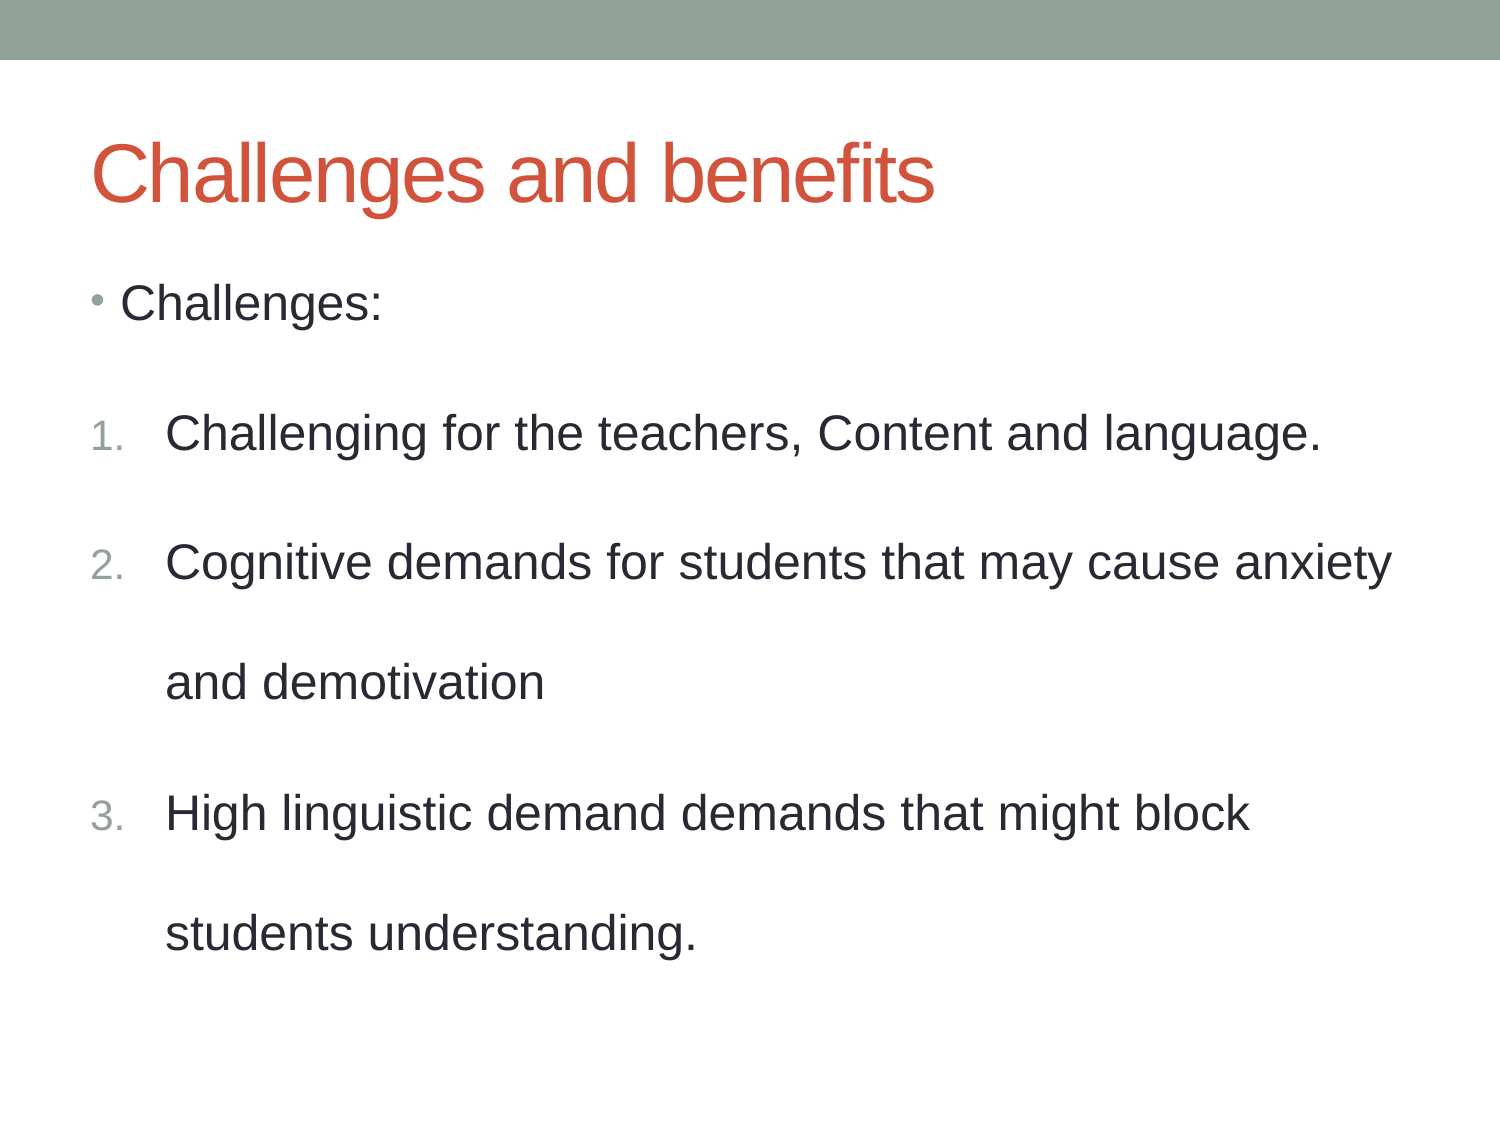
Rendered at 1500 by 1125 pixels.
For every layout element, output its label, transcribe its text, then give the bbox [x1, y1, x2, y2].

title Challenges and benefits [75, 87, 1425, 250]
list Challenges: Challenging for the teachers, Content and language. Cognitive demands for students that may cause anxiety and demotivation High linguistic demand demands that might block students understanding. [75, 262, 1425, 1063]
